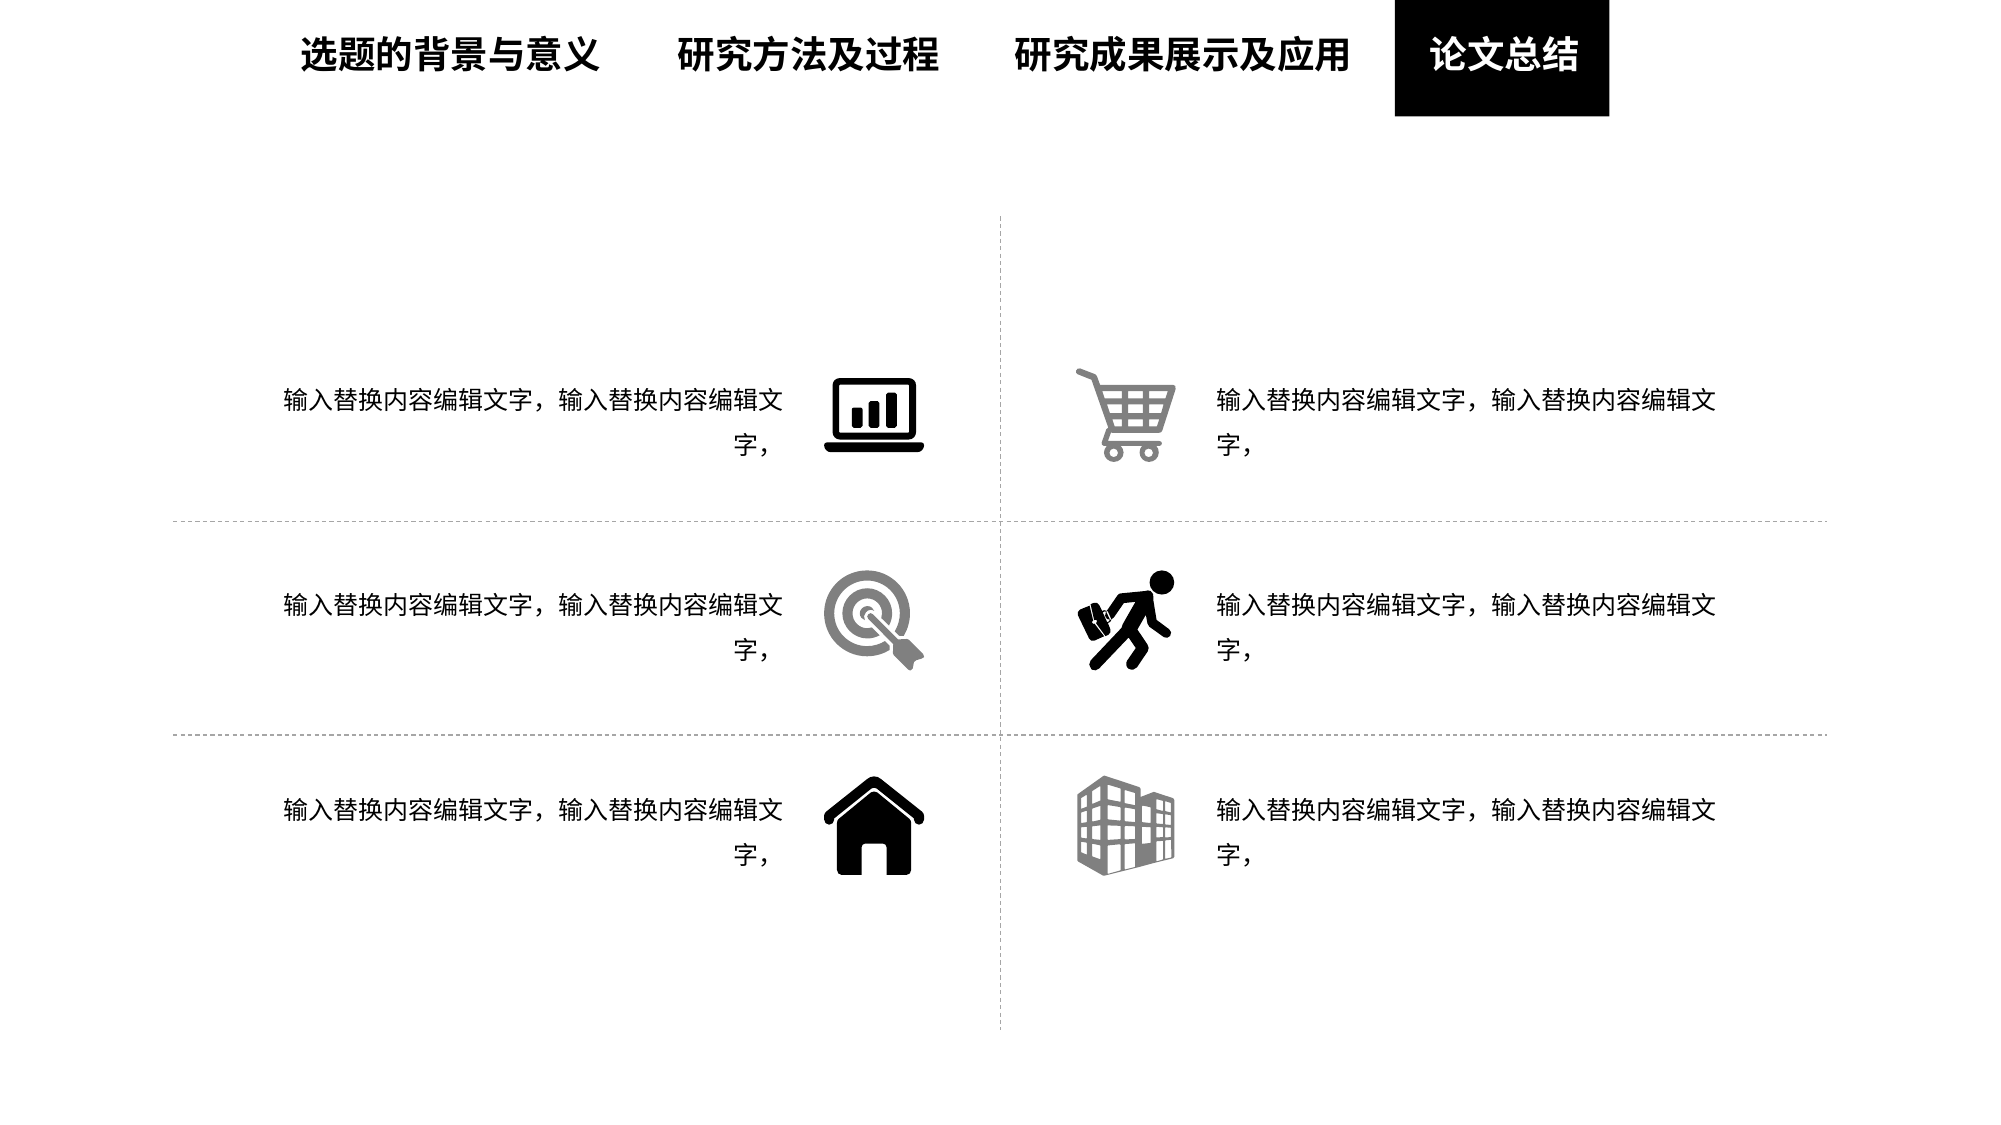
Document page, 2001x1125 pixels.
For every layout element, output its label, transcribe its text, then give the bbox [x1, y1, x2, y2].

text_box [1075, 367, 1177, 463]
text_box [1076, 569, 1176, 672]
text_box 输入替换内容编辑文字，输入替换内容编辑文字， [1201, 362, 1770, 467]
text_box 研究方法及过程 [663, 24, 956, 84]
text_box 输入替换内容编辑文字，输入替换内容编辑文字， [230, 772, 799, 878]
text_box 研究成果展示及应用 [999, 24, 1371, 84]
text_box [1394, 0, 1610, 117]
text_box [823, 377, 926, 454]
text_box [823, 775, 926, 876]
text_box [823, 569, 926, 672]
text_box 论文总结 [1415, 24, 1595, 84]
text_box 输入替换内容编辑文字，输入替换内容编辑文字， [230, 567, 799, 672]
text_box 输入替换内容编辑文字，输入替换内容编辑文字， [1201, 772, 1770, 878]
text_box 输入替换内容编辑文字，输入替换内容编辑文字， [230, 362, 799, 467]
text_box 输入替换内容编辑文字，输入替换内容编辑文字， [1201, 567, 1770, 672]
text_box 选题的背景与意义 [285, 24, 616, 84]
text_box [1076, 774, 1176, 877]
